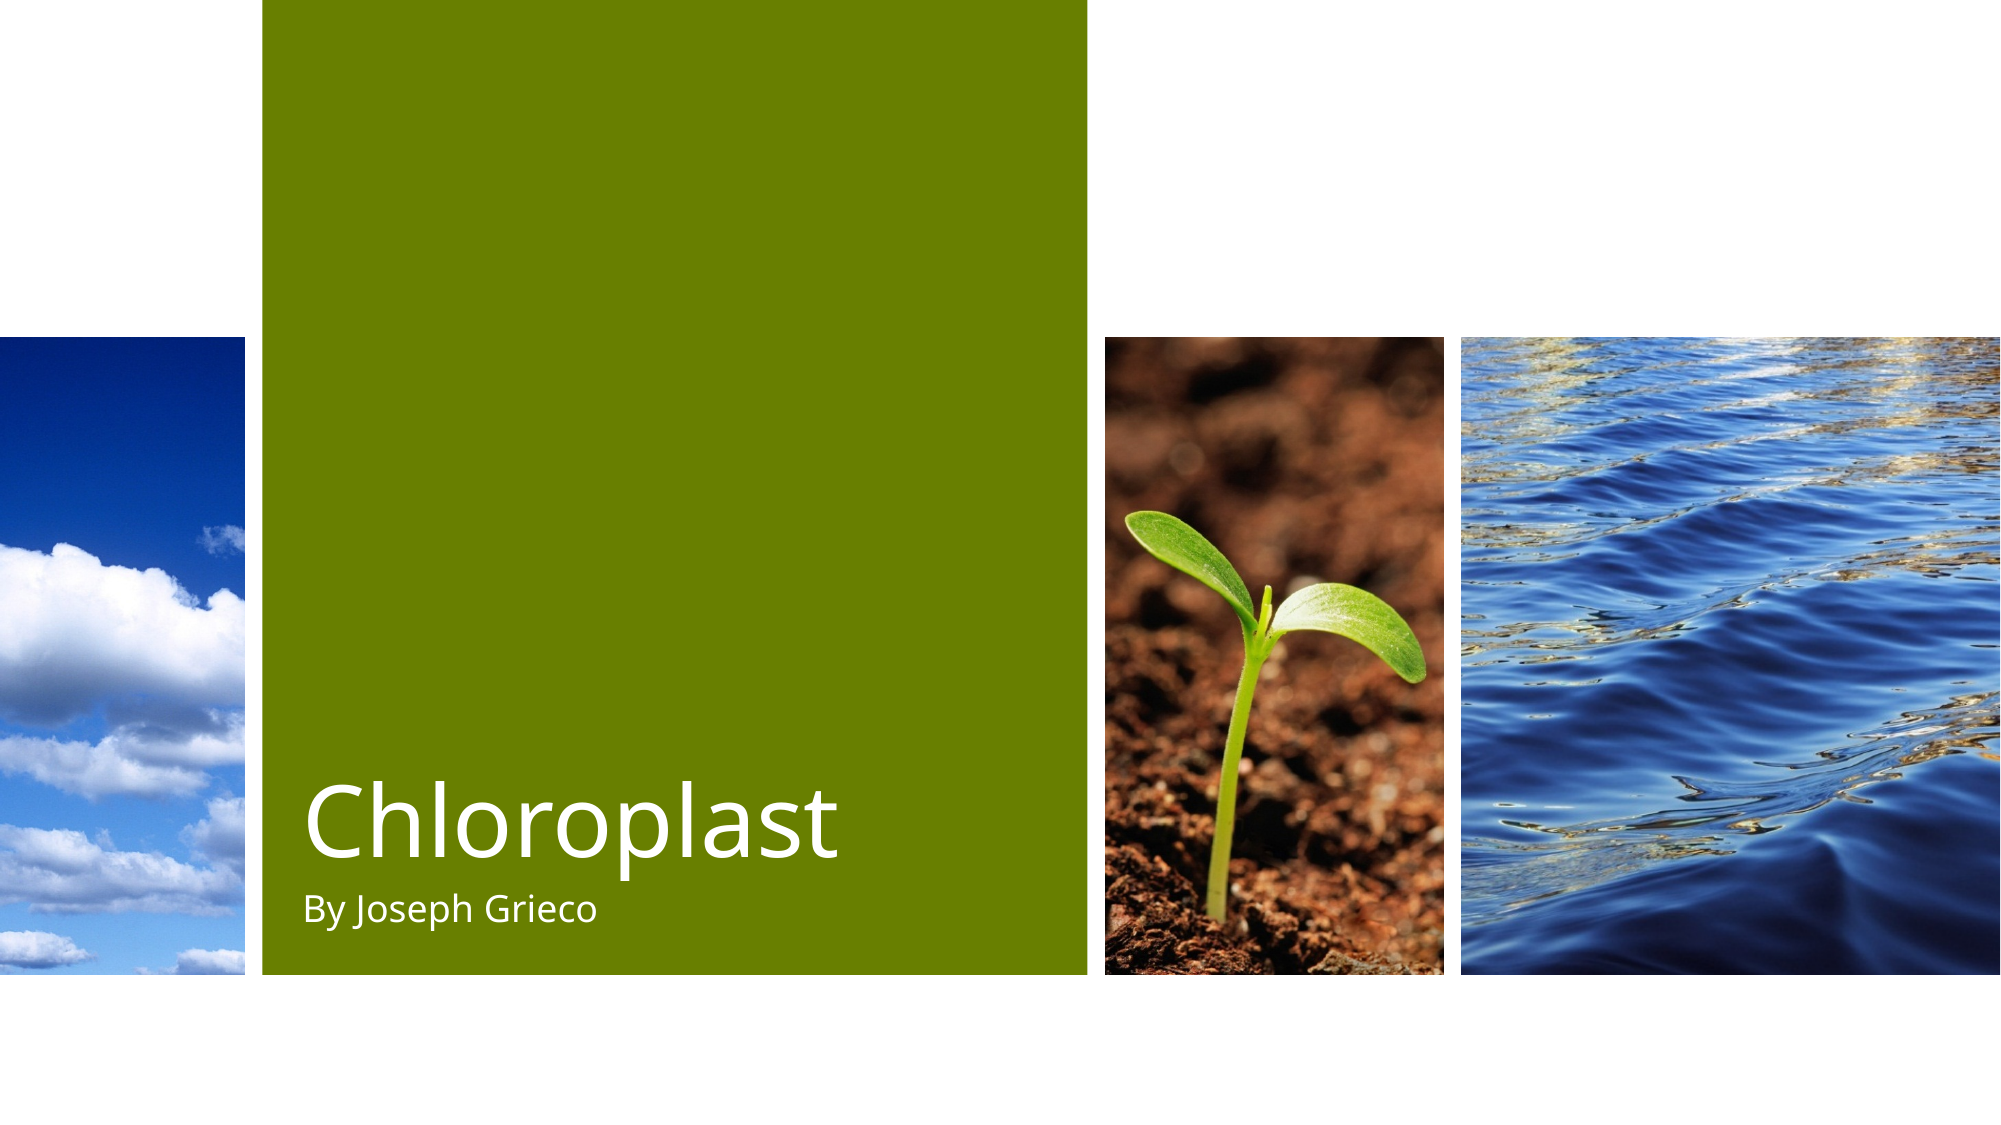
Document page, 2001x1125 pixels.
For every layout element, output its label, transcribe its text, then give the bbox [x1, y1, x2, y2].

picture [1105, 337, 1444, 975]
picture [1461, 337, 2001, 975]
picture [0, 337, 245, 975]
title Chloroplast [287, 495, 1083, 882]
subtitle By Joseph Grieco [287, 882, 1083, 957]
